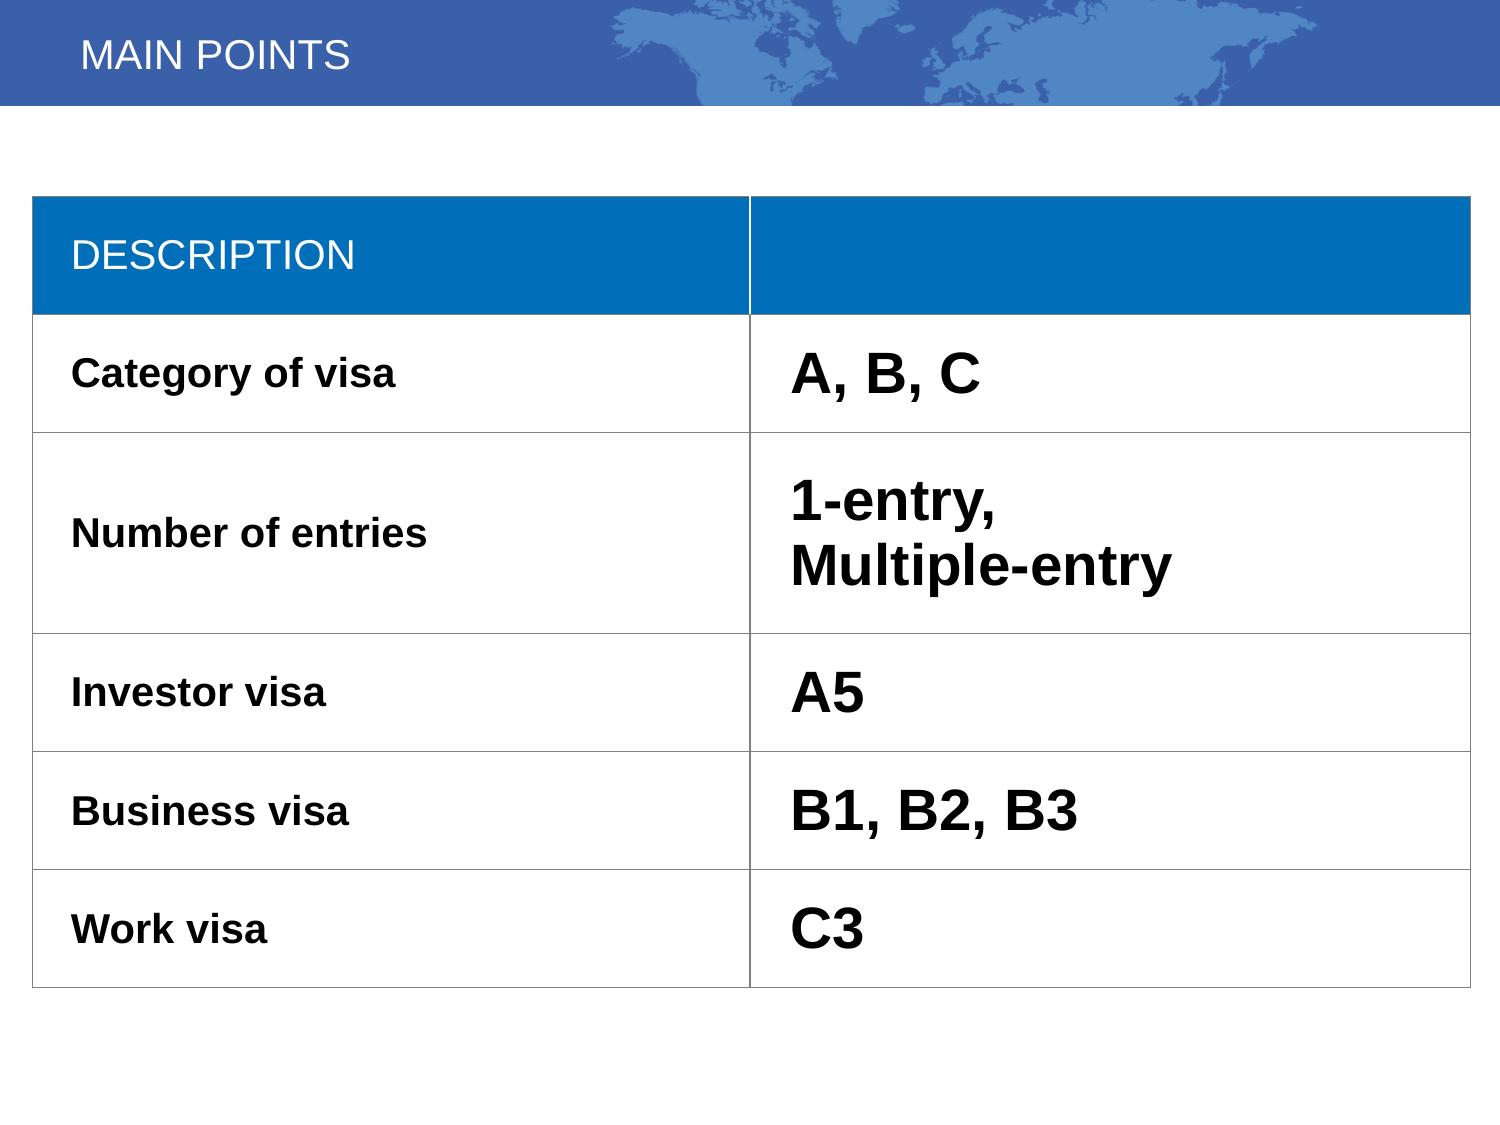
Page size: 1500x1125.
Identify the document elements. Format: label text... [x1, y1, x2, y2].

table_header DESCRIPTION [33, 197, 749, 314]
table_cell Work visa [33, 870, 749, 987]
picture [0, 0, 1500, 107]
table_cell Business visa [33, 752, 749, 869]
table_cell Category of visa [33, 315, 749, 432]
table_cell Number of entries [33, 433, 749, 633]
table_cell C3 [751, 870, 1470, 987]
table_cell B1, B2, B3 [751, 752, 1470, 869]
table_cell Investor visa [33, 634, 749, 751]
table_cell A5 [751, 634, 1470, 751]
table_cell A, B, C [751, 315, 1470, 432]
table_cell 1-entry, Multiple-entry [751, 433, 1470, 633]
table_header [751, 197, 1470, 314]
